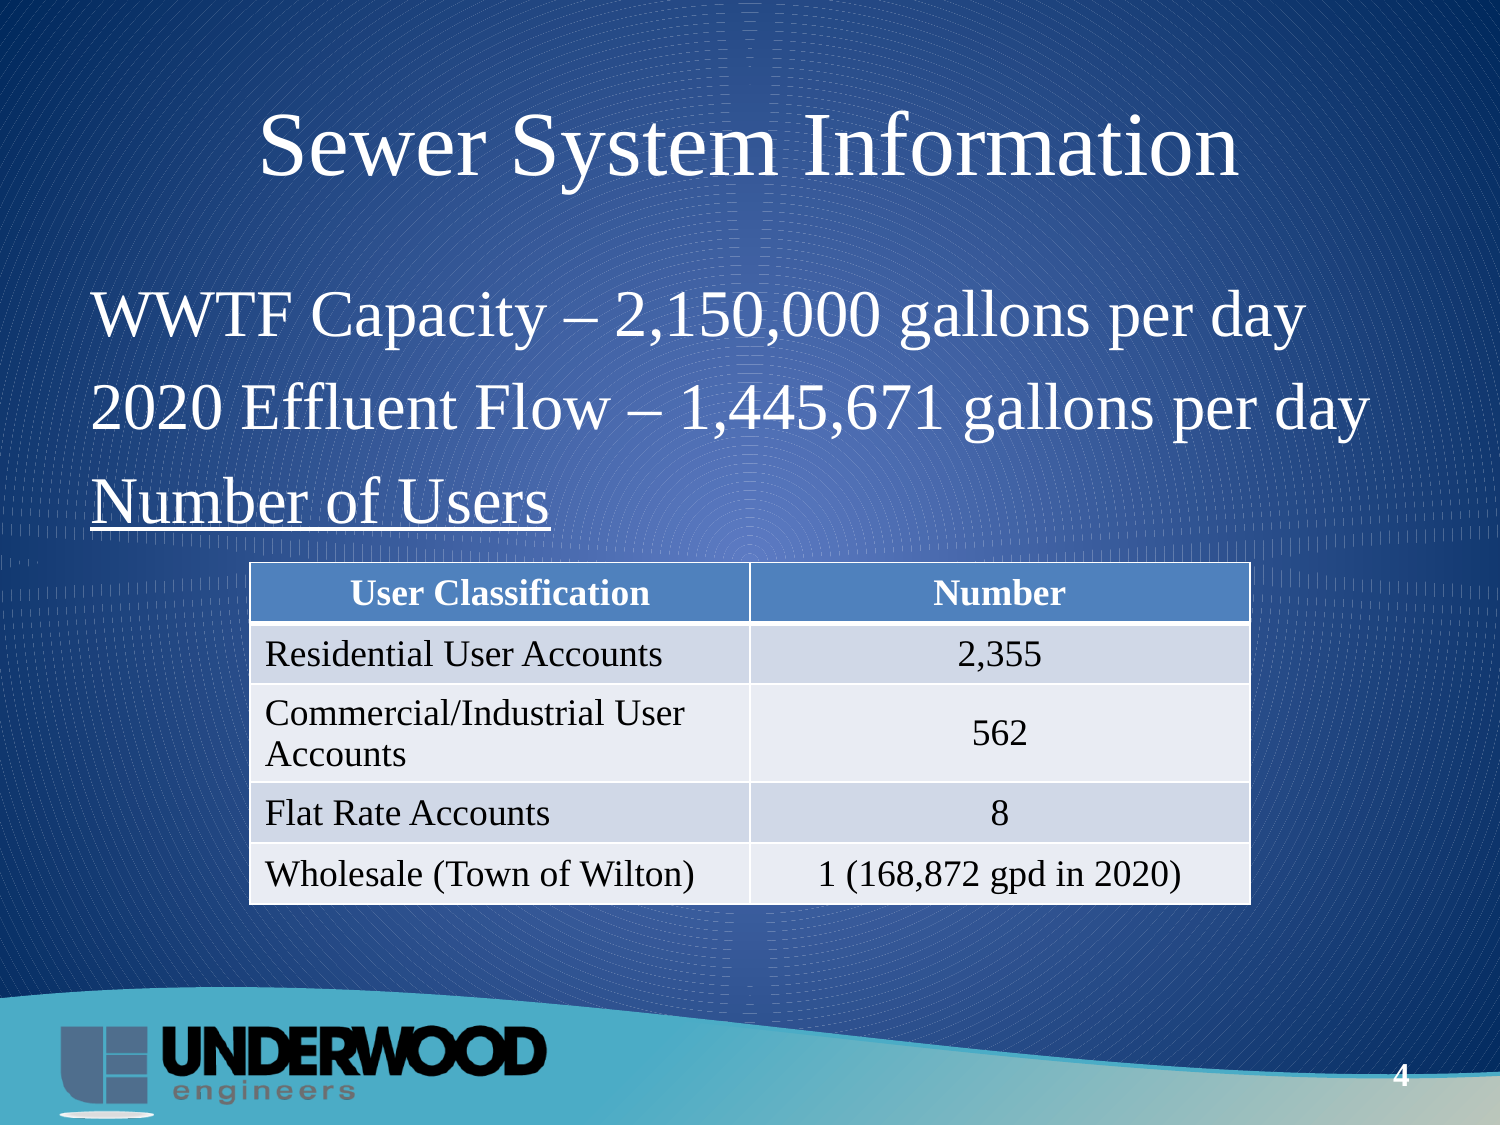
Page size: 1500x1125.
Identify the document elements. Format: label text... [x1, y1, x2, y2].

list WWTF Capacity – 2,150,000 gallons per day 2020 Effluent Flow – 1,445,671 gallons per day Number of Users [75, 262, 1425, 1005]
table_cell Residential User Accounts [251, 626, 749, 683]
table_cell Wholesale (Town of Wilton) [251, 844, 749, 903]
table_cell 562 [751, 685, 1249, 781]
table_header Number [751, 563, 1249, 621]
table_cell Commercial/Industrial User Accounts [251, 685, 749, 781]
table_cell 8 [751, 783, 1249, 842]
table_cell 2,355 [751, 626, 1249, 683]
table_cell 1 (168,872 gpd in 2020) [751, 844, 1249, 903]
title Sewer System Information [75, 45, 1425, 233]
picture [51, 1015, 558, 1125]
table_header User Classification [251, 563, 749, 621]
table_cell Flat Rate Accounts [251, 783, 749, 842]
slide_number 4 [1074, 1042, 1425, 1103]
